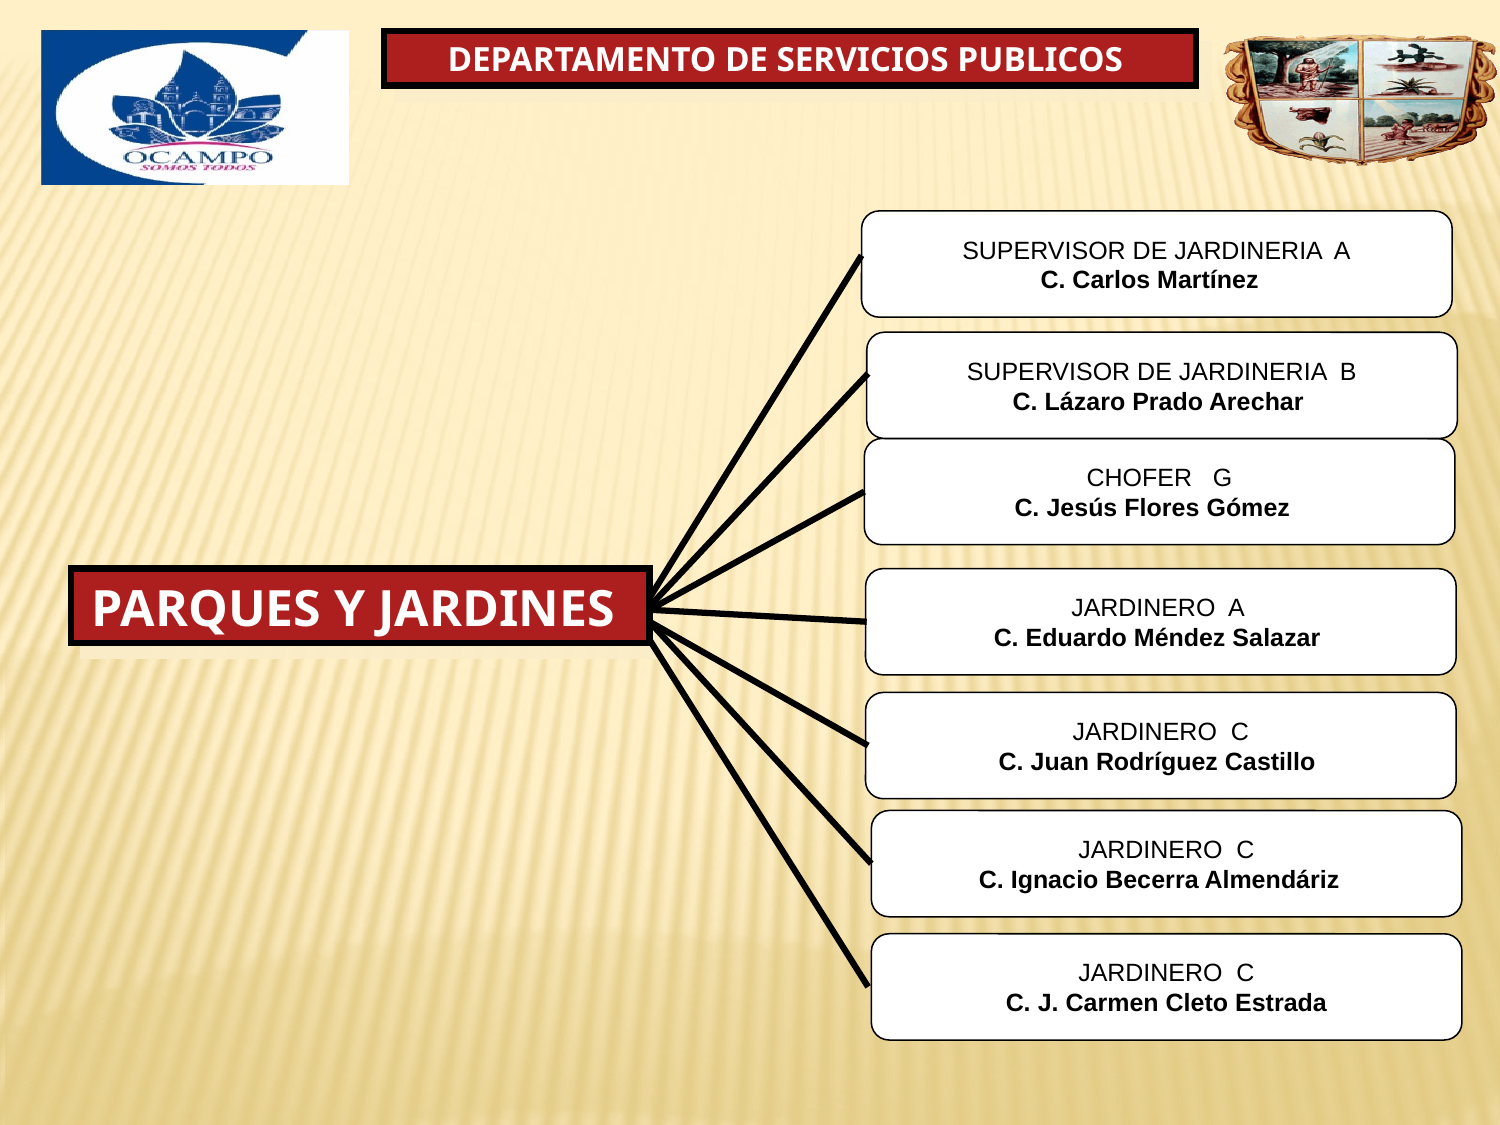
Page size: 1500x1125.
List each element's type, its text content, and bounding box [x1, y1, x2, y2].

text_box JARDINERO C C. Juan Rodríguez Castillo [865, 692, 1457, 799]
text_box PARQUES Y JARDINES [70, 568, 650, 644]
text_box DEPARTAMENTO DE SERVICIOS PUBLICOS [383, 30, 1197, 86]
text_box JARDINERO A C. Eduardo Méndez Salazar [865, 568, 1457, 675]
text_box CHOFER G C. Jesús Flores Gómez [864, 438, 1455, 545]
text_box SUPERVISOR DE JARDINERIA B C. Lázaro Prado Arechar [866, 332, 1458, 439]
picture [40, 30, 349, 185]
picture [1222, 30, 1500, 171]
text_box JARDINERO C C. Ignacio Becerra Almendáriz [871, 810, 1462, 917]
text_box SUPERVISOR DE JARDINERIA A C. Carlos Martínez [861, 210, 1453, 318]
text_box JARDINERO C C. J. Carmen Cleto Estrada [871, 933, 1462, 1041]
